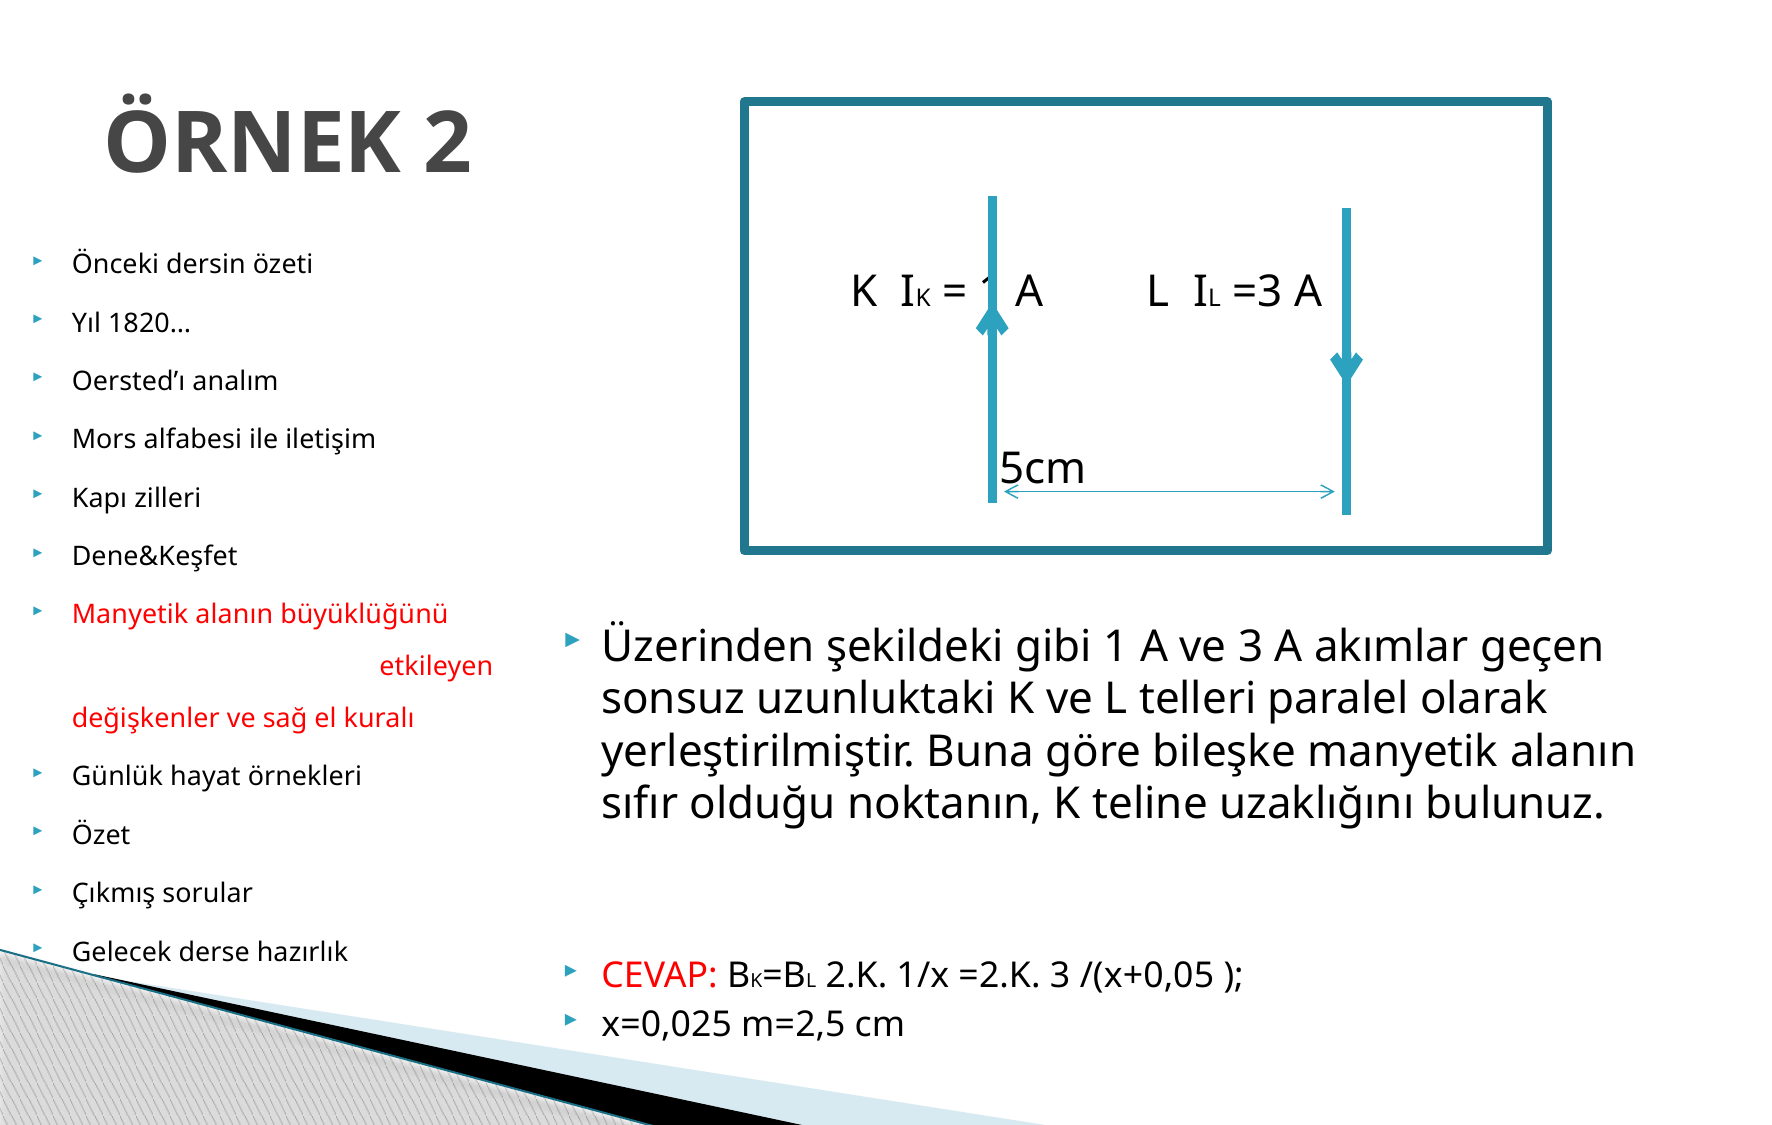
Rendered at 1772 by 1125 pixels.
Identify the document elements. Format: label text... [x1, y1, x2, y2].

title ÖRNEK 2 [88, 45, 1684, 233]
list K IK = 1 A L IL =3 A 5cm Üzerinden şekildeki gibi 1 A ve 3 A akımlar geçen sonsuz uzunluktaki K ve L telleri paralel olarak yerleştirilmiştir. Buna göre bileşke manyetik alanın sıfır olduğu noktanın, K teline uzaklığını bulunuz. CEVAP: BK=BL 2.K. 1/x =2.K. 3 /(x+0,05 ); x=0,025 m=2,5 cm [531, 255, 1713, 1059]
text_box Önceki dersin özeti Yıl 1820… Oersted’ı analım Mors alfabesi ile iletişim Kapı zilleri Dene&Keşfet Manyetik alanın büyüklüğünü etkileyen değişkenler ve sağ el kuralı Günlük hayat örnekleri Özet Çıkmış sorular Gelecek derse hazırlık [0, 219, 532, 976]
text_box [740, 97, 1552, 555]
